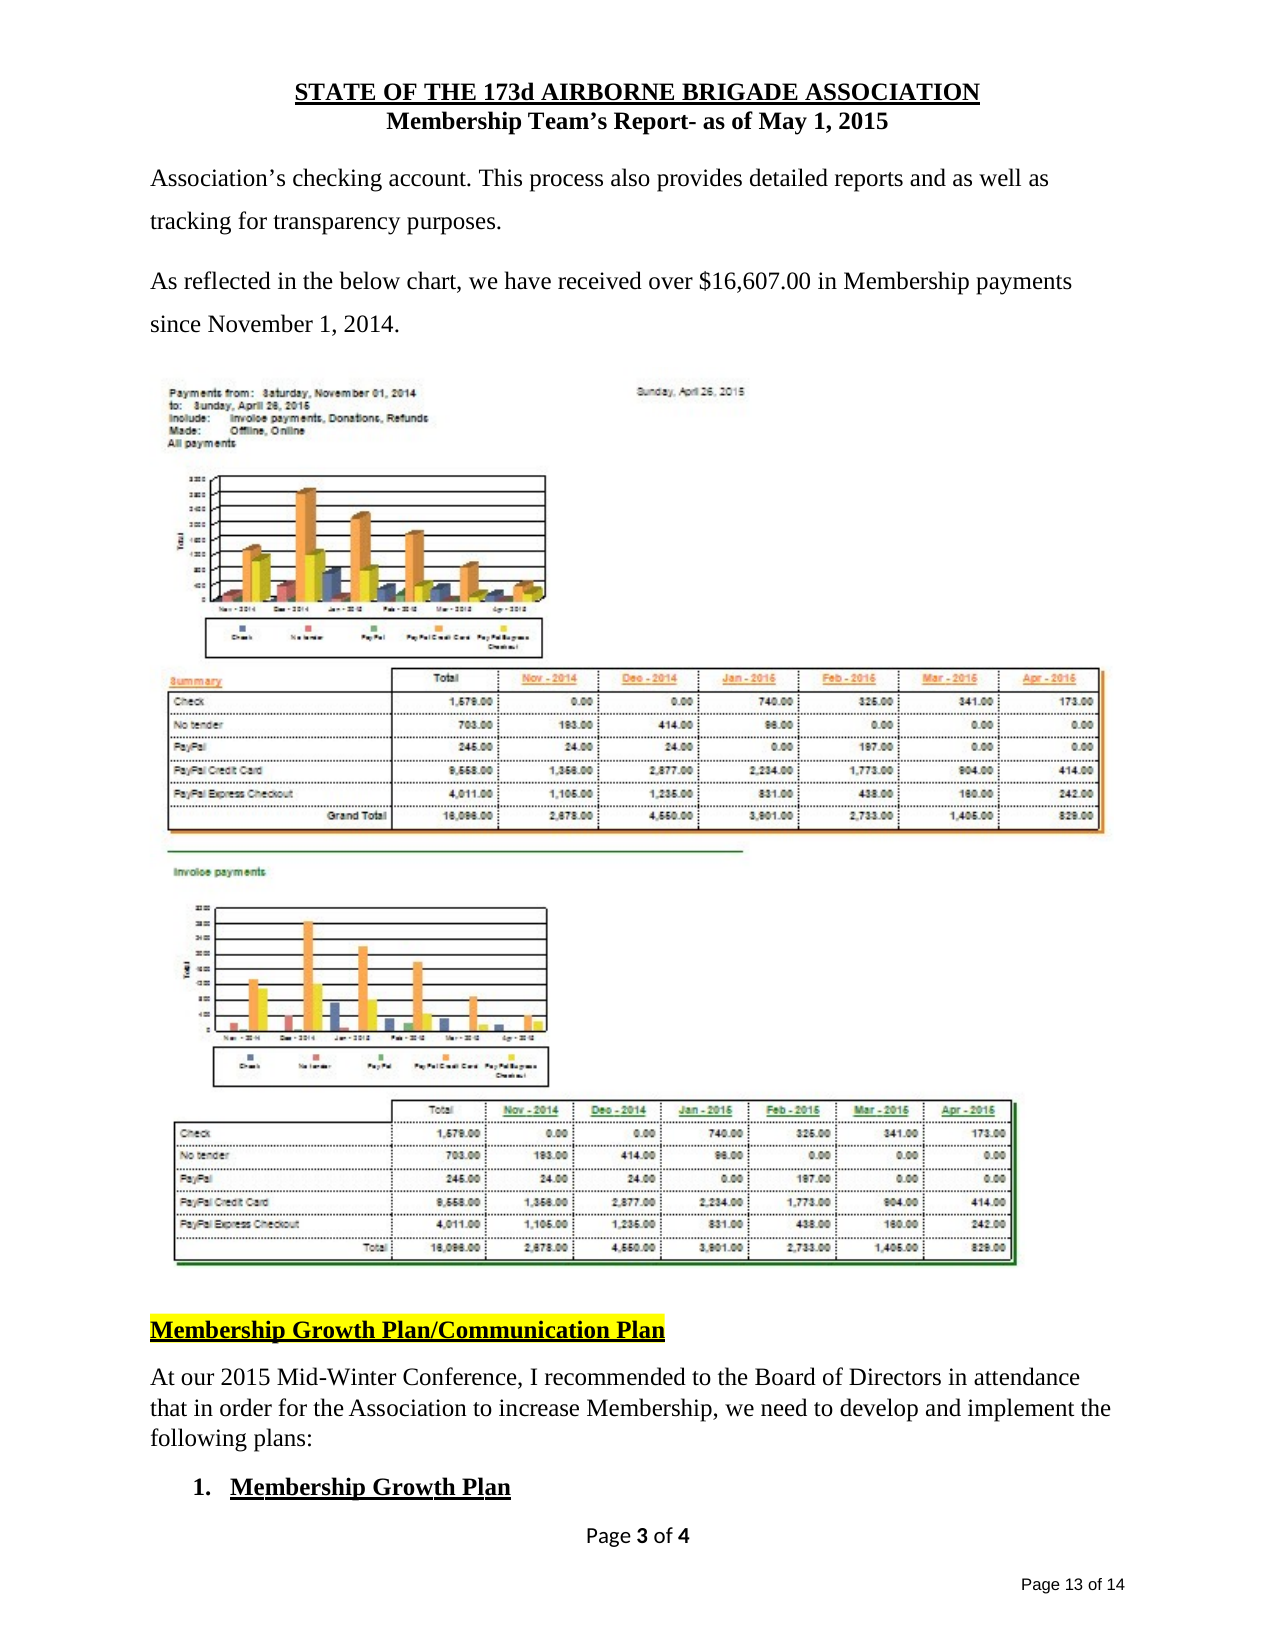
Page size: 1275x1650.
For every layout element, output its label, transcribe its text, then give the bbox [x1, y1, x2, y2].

slide_number Page 3 of 4 [583, 1521, 691, 1650]
text_box Membership Growth Plan/Communication Plan At our 2015 Mid-Winter Conference, I recommended to the Board of Directors in attendance that in order for the Association to increase Membership, we need to develop and implement the following plans: 1. Membership Growth Plan [147, 1313, 1116, 1501]
text_box [149, 367, 1114, 1283]
text_box Page 13 of 14 [1019, 1574, 1128, 1595]
text_box STATE OF THE 173d AIRBORNE BRIGADE ASSOCIATION Membership Team’s Report- as of May 1, 2015 Association’s checking account. This process also provides detailed reports and as well as tracking for transparency purposes. As reflected in the below chart, we have received over $16,607.00 in Membership payments since November 1, 2014. [147, 75, 1128, 337]
